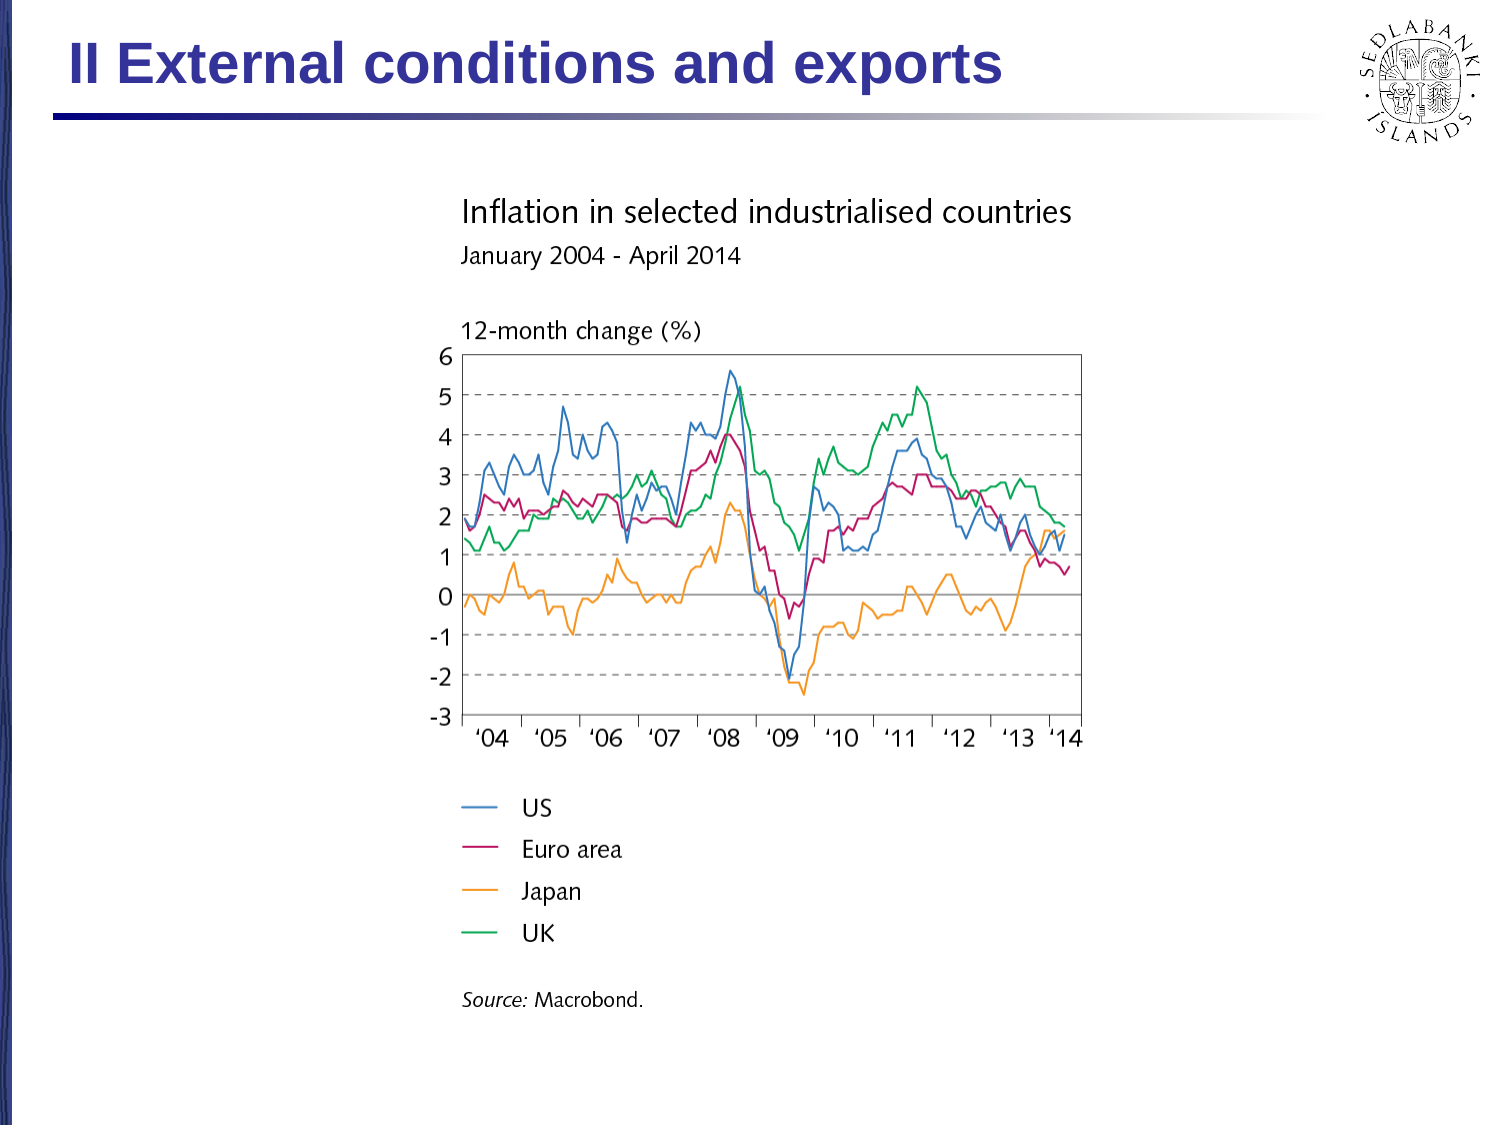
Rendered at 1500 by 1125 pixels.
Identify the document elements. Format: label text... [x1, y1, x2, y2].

picture [1357, 18, 1482, 149]
picture [0, 0, 12, 1125]
title II External conditions and exports [52, 10, 1330, 111]
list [428, 195, 1084, 1012]
